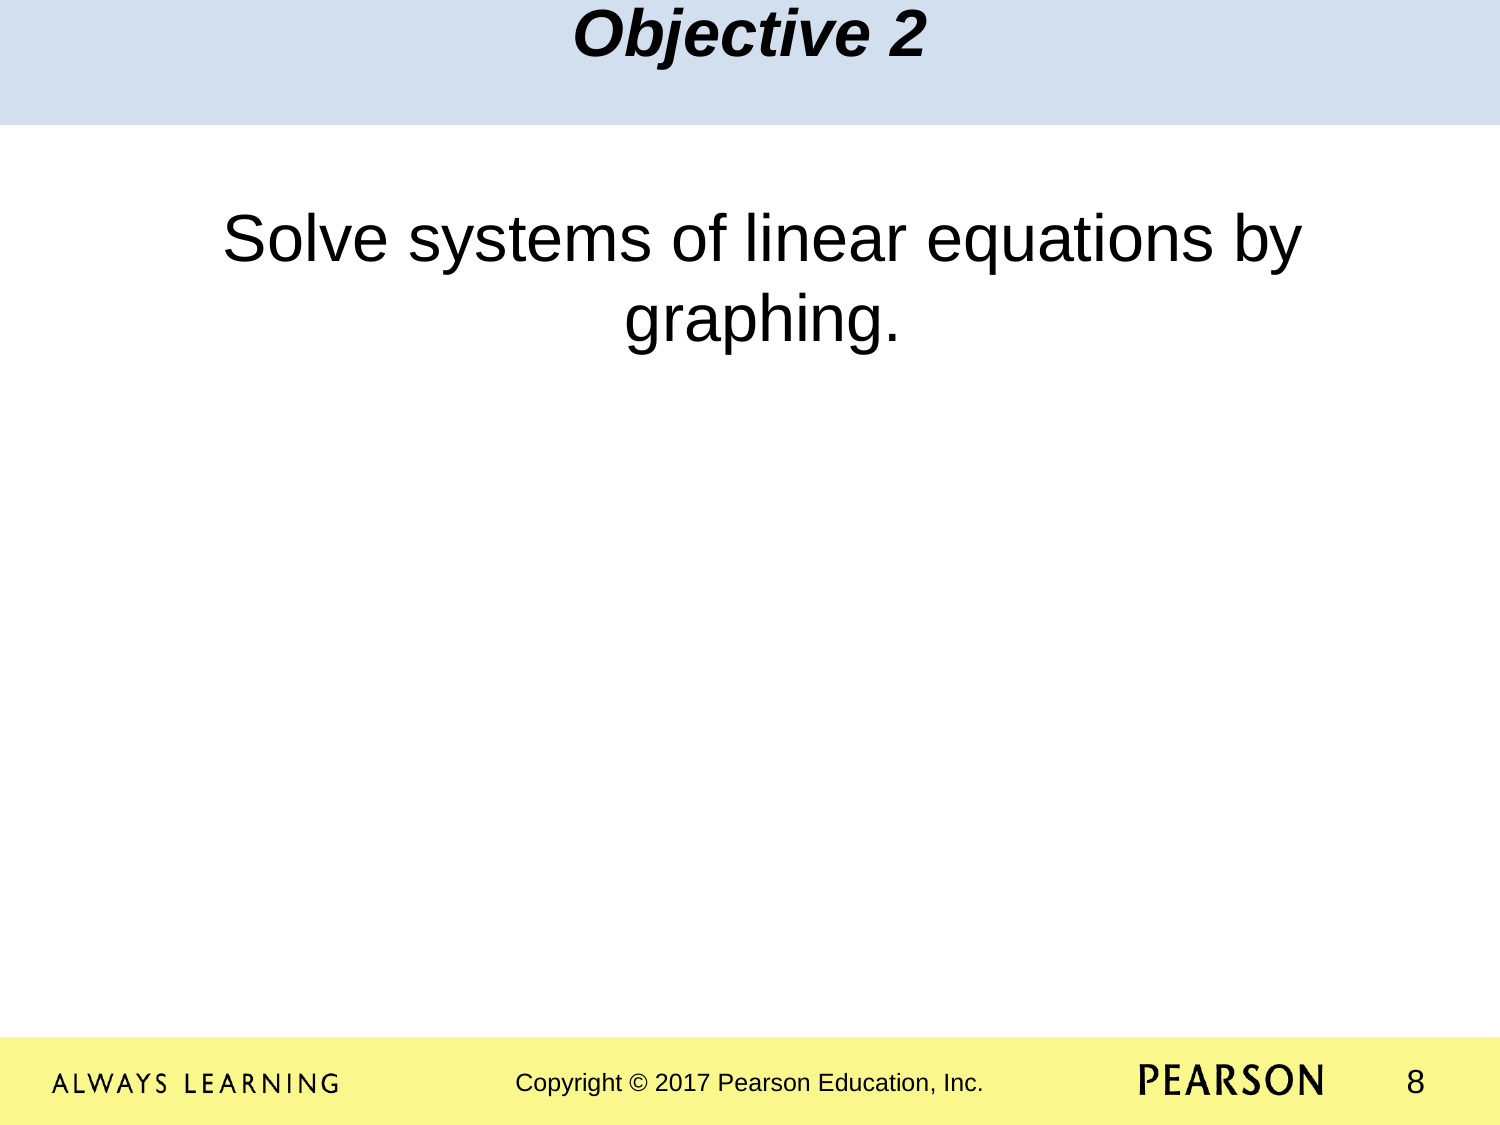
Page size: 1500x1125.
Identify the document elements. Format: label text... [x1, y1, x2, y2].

list Solve systems of linear equations by graphing. [87, 187, 1440, 1000]
picture [51, 1072, 338, 1094]
picture [1137, 1062, 1325, 1097]
